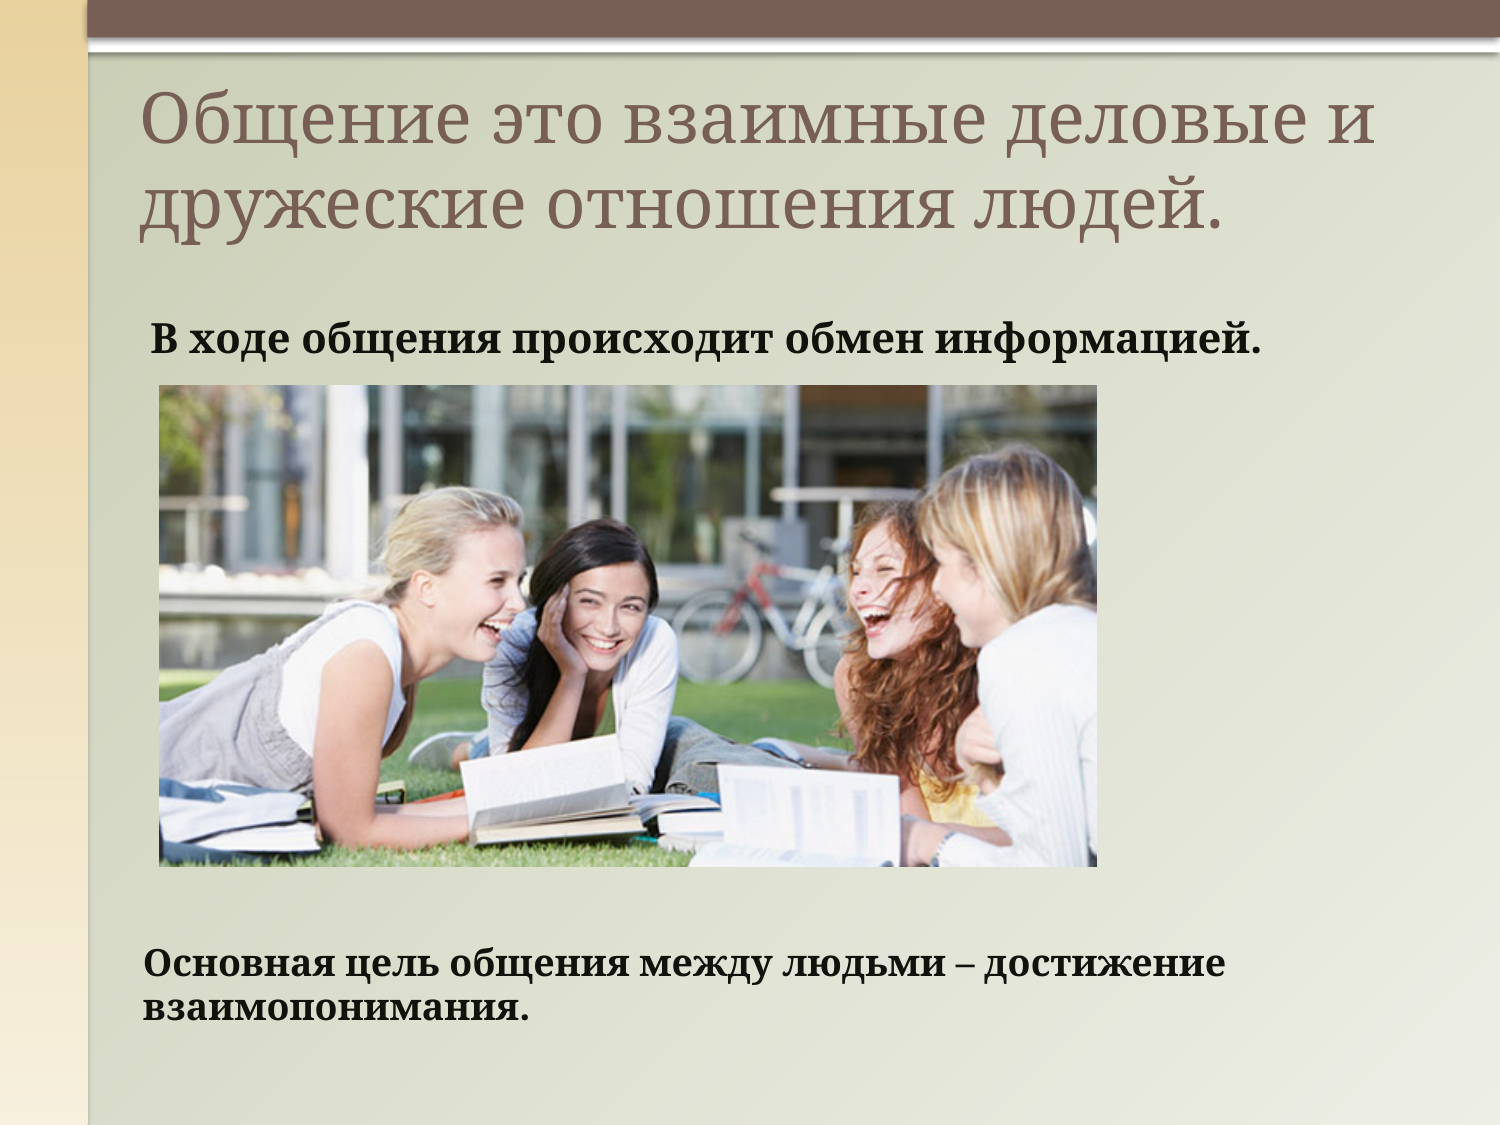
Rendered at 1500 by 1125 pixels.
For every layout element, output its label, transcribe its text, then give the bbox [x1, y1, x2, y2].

text_box Основная цель общения между людьми – достижение взаимопонимания. [128, 940, 1441, 1035]
picture [159, 385, 1098, 867]
text_box В ходе общения происходит обмен информацией. [135, 314, 1388, 370]
title Общение это взаимные деловые и дружеские отношения людей. [125, 62, 1438, 250]
